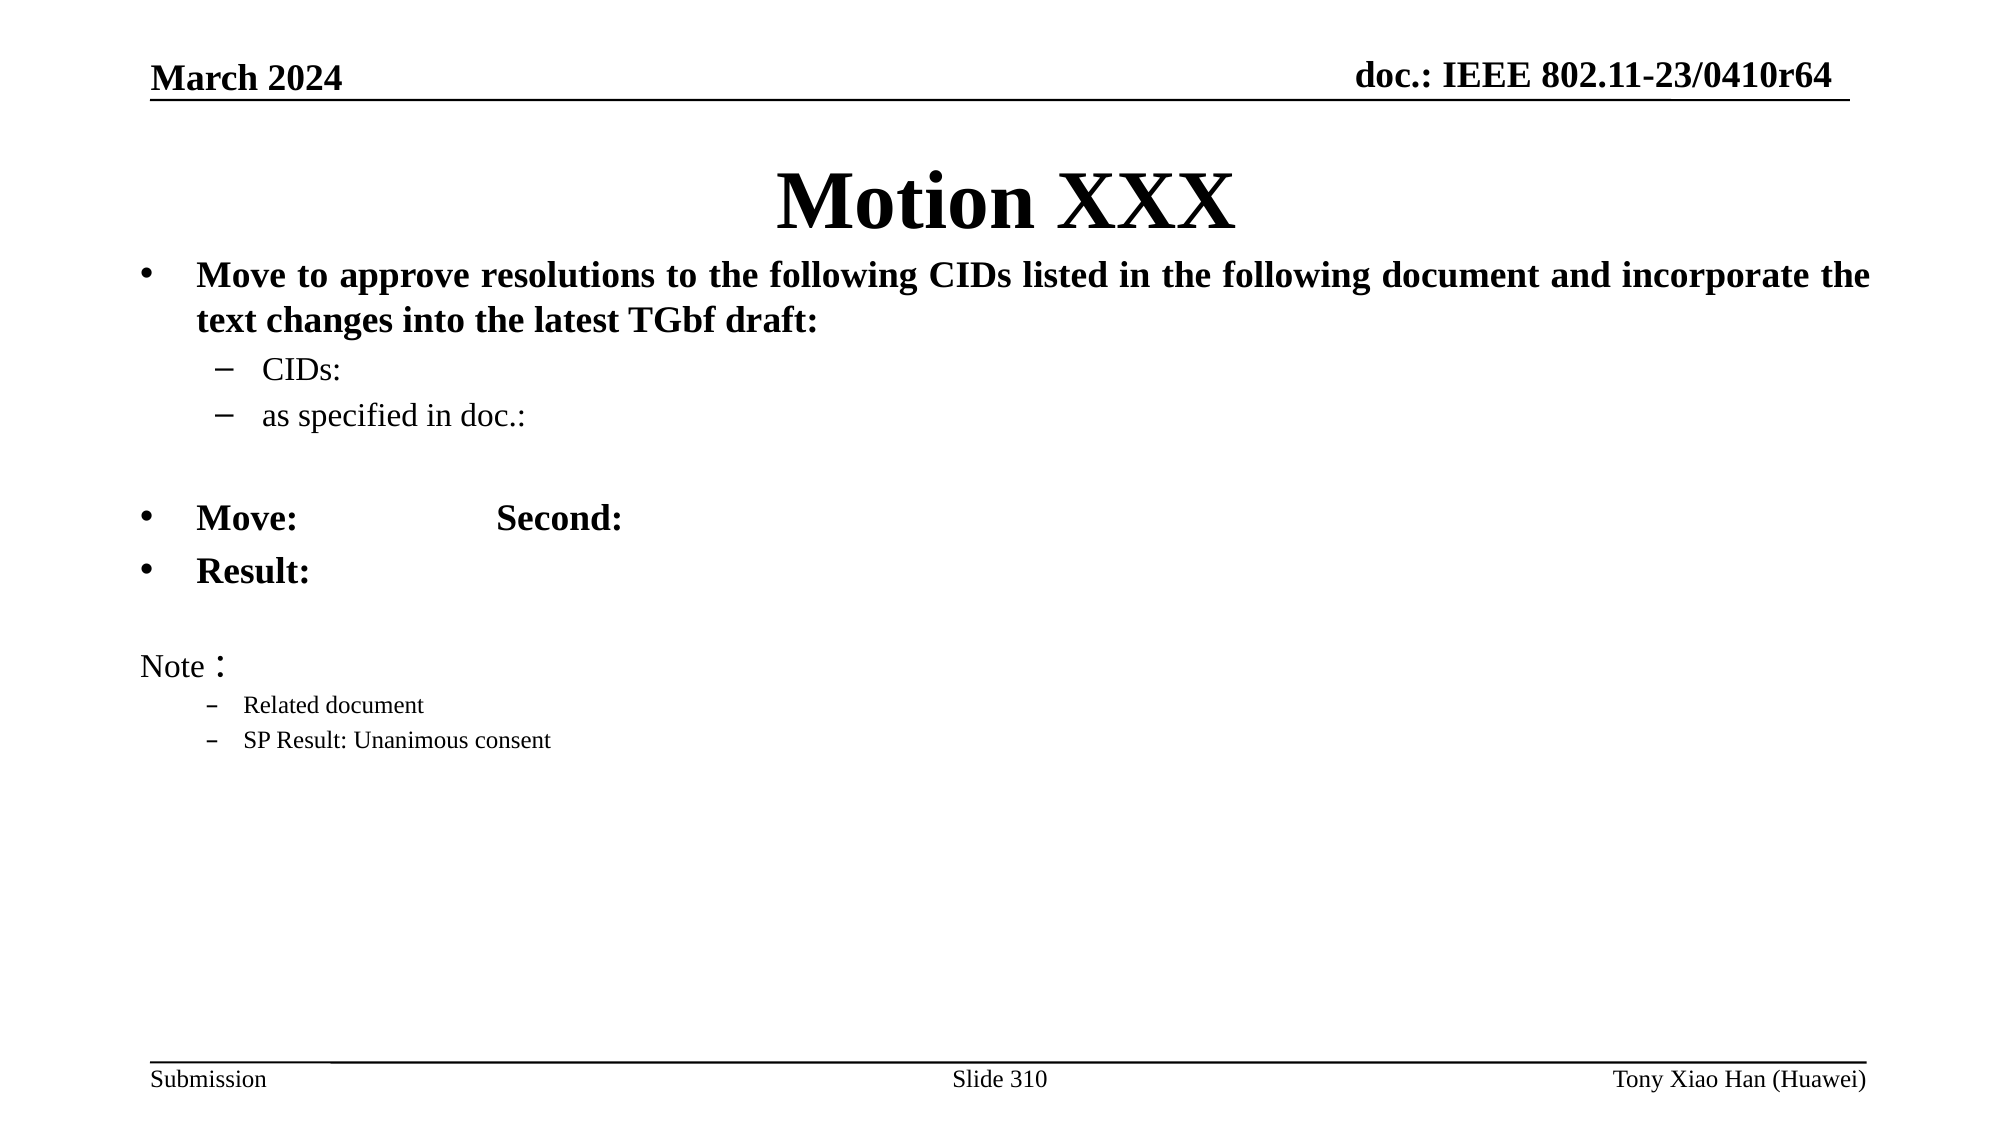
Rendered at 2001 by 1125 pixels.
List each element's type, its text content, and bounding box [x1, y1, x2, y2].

text_box Move to approve resolutions to the following CIDs listed in the following document and incorporate the text changes into the latest TGbf draft: CIDs: as specified in doc.: Move: Second: Result: Note： Related document SP Result: Unanimous consent [125, 212, 1888, 988]
text_box Motion XXX [368, 137, 1644, 212]
